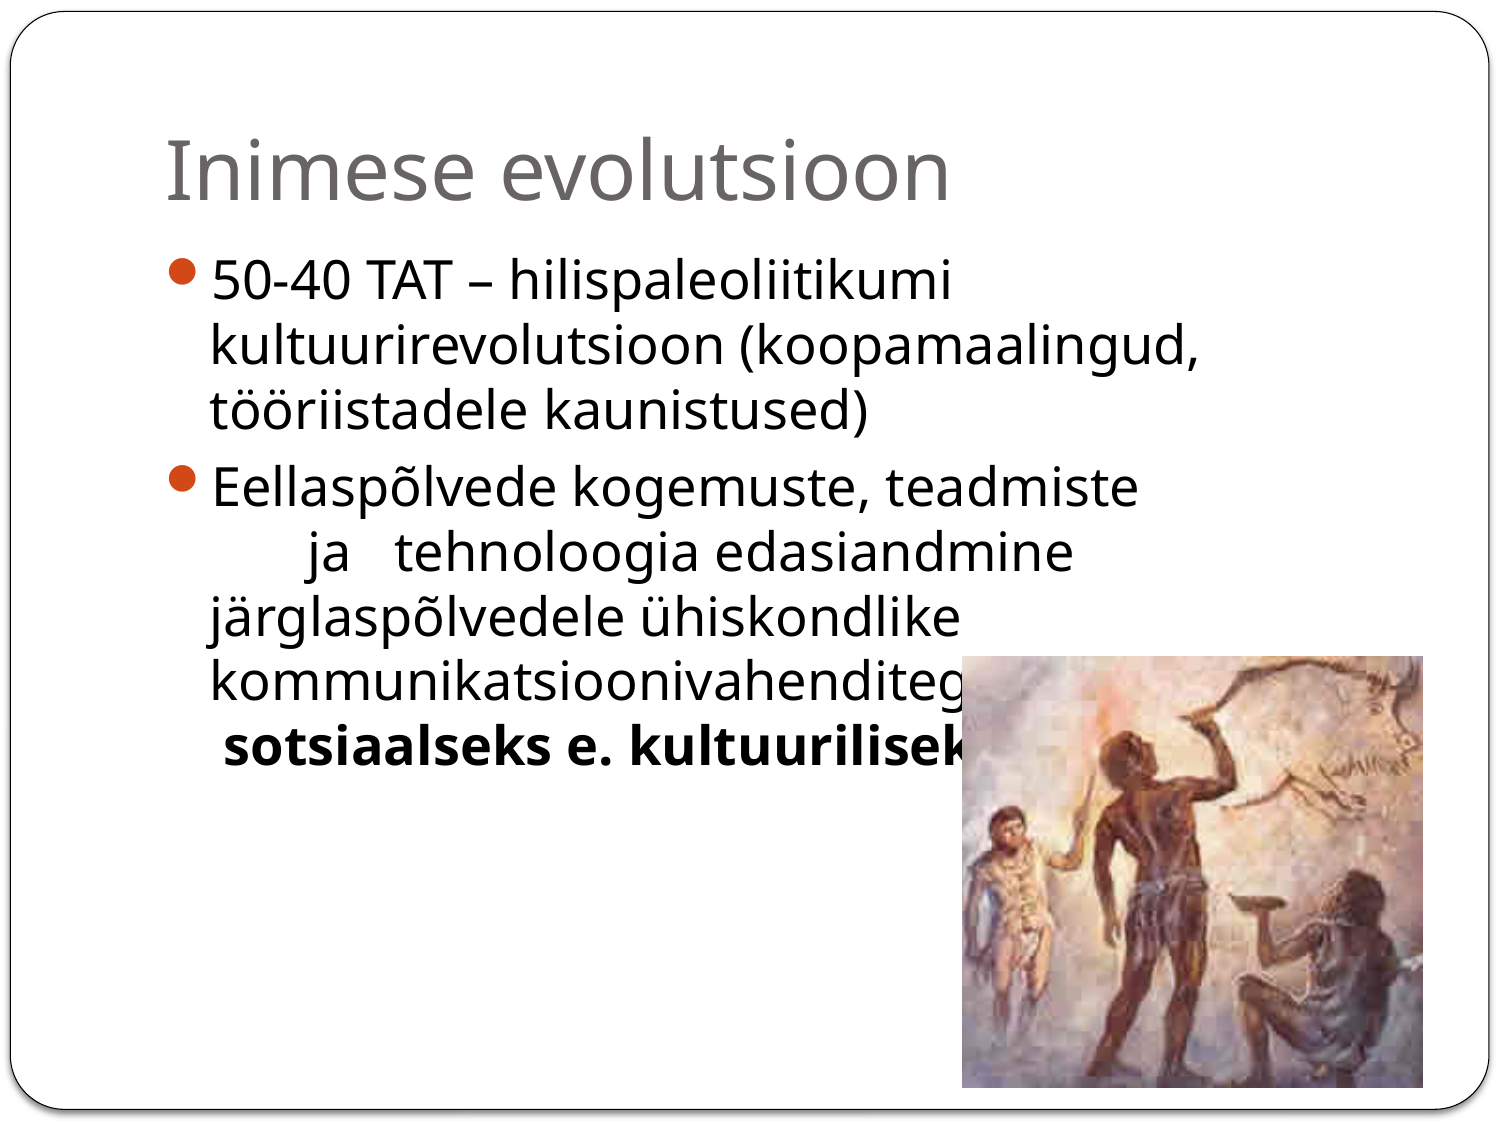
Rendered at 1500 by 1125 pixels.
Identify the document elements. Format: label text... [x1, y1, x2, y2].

title Inimese evolutsioon [149, 44, 1426, 233]
list 50-40 TAT – hilispaleoliitikumi kultuurirevolutsioon (koopamaalingud, tööriistadele kaunistused) Eellaspõlvede kogemuste, teadmiste ja tehnoloogia edasiandmine järglaspõlvedele ühiskondlike kommunikatsioonivahenditega nim. sotsiaalseks e. kultuuriliseks pärilikkuseks [149, 237, 1426, 988]
picture [962, 656, 1423, 1088]
